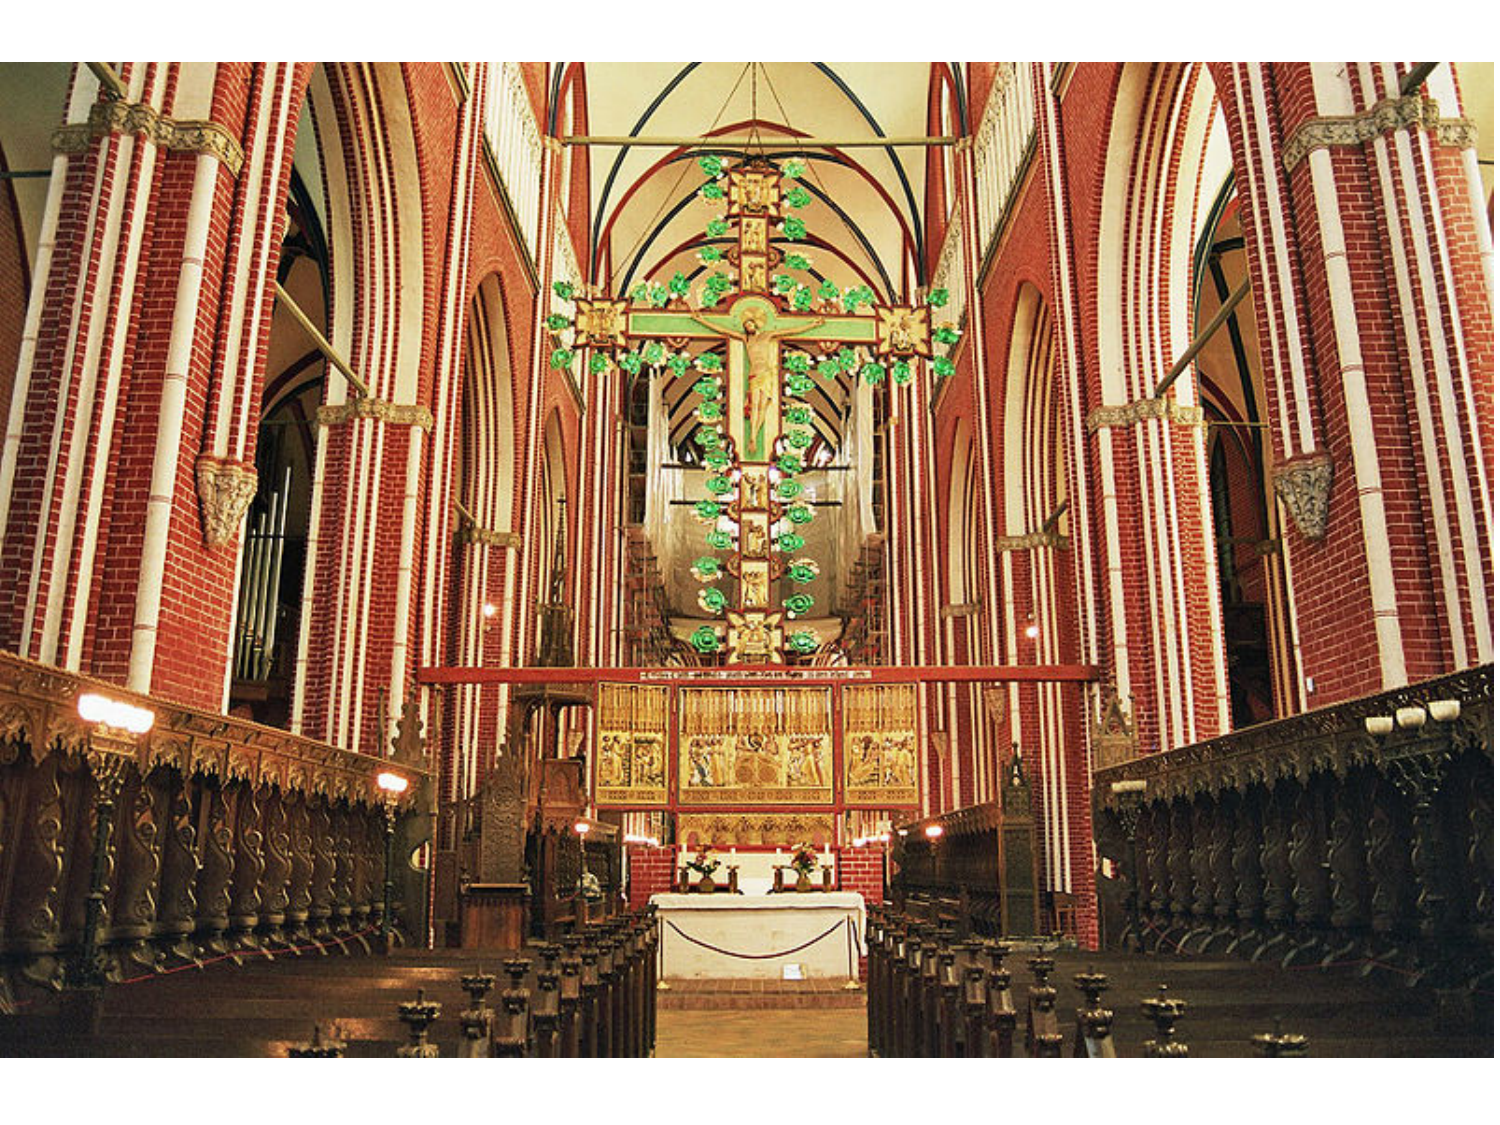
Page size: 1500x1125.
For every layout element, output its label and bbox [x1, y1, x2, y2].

picture [0, 62, 1495, 1058]
